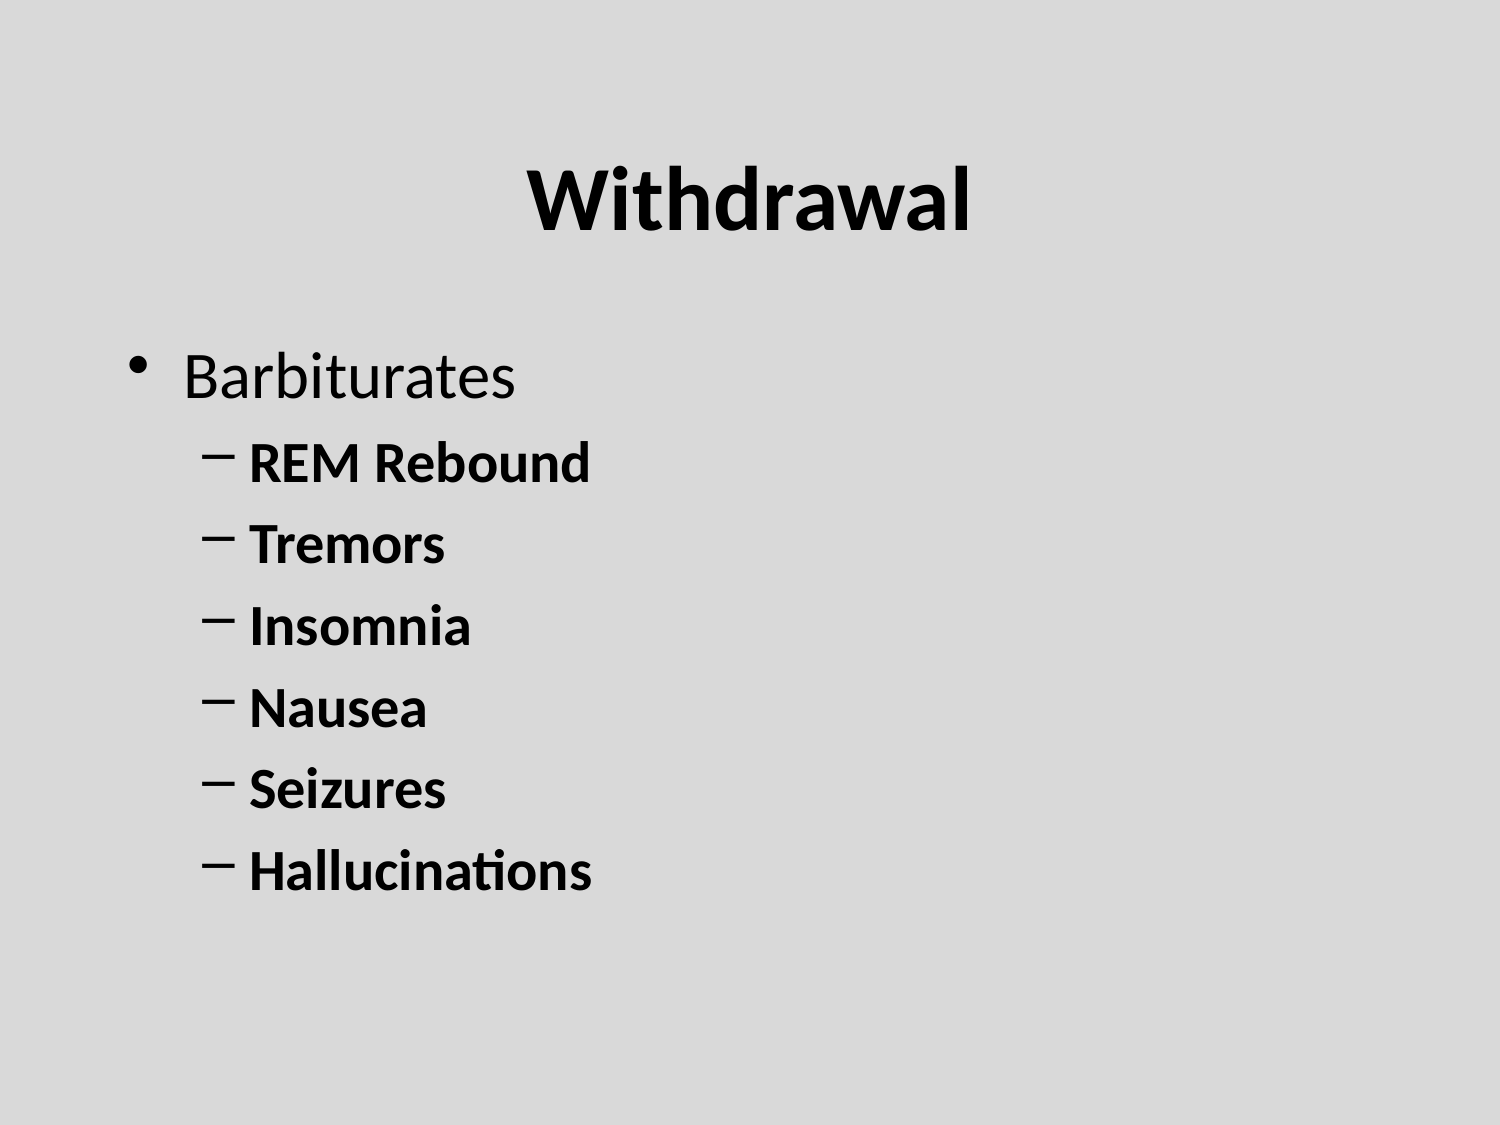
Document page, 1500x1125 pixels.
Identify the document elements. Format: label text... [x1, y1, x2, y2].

list Barbiturates REM Rebound Tremors Insomnia Nausea Seizures Hallucinations [111, 324, 1388, 1001]
title Withdrawal [111, 99, 1388, 288]
